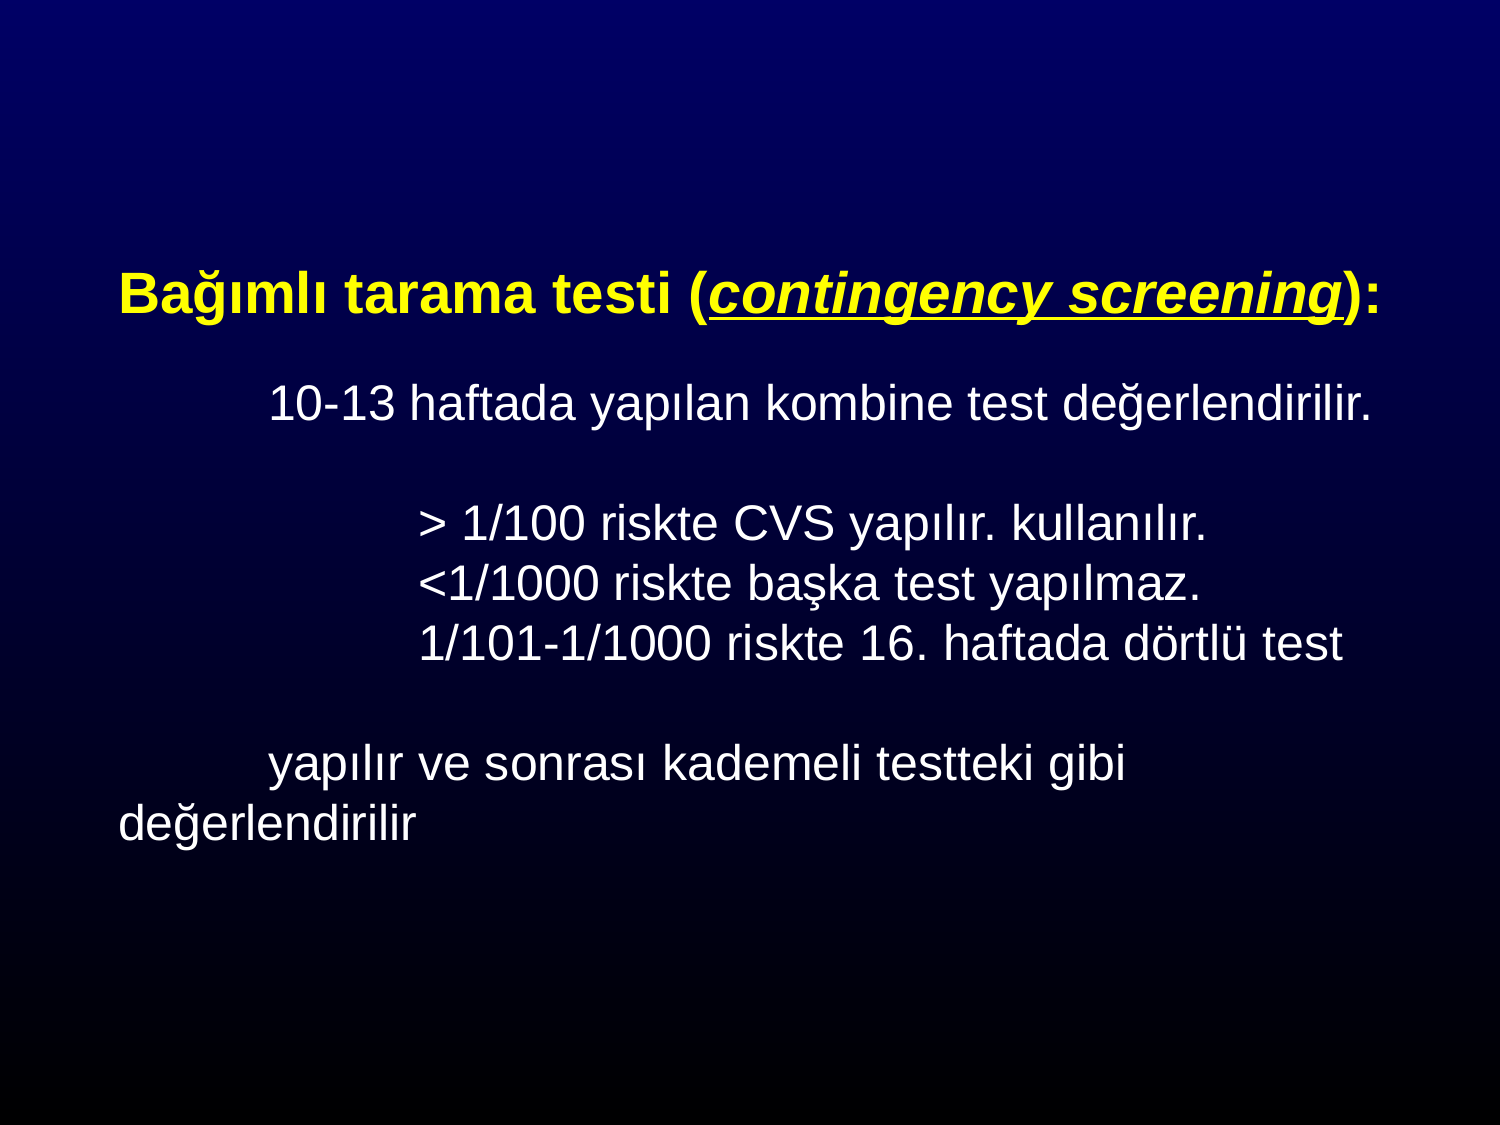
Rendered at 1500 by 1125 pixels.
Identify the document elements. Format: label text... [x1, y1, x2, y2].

text_box Bağımlı tarama testi (contingency screening): 10-13 haftada yapılan kombine test değerlendirilir. > 1/100 riskte CVS yapılır. kullanılır. <1/1000 riskte başka test yapılmaz. 1/101-1/1000 riskte 16. haftada dörtlü test yapılır ve sonrası kademeli testteki gibi değerlendirilir [112, 255, 1409, 851]
